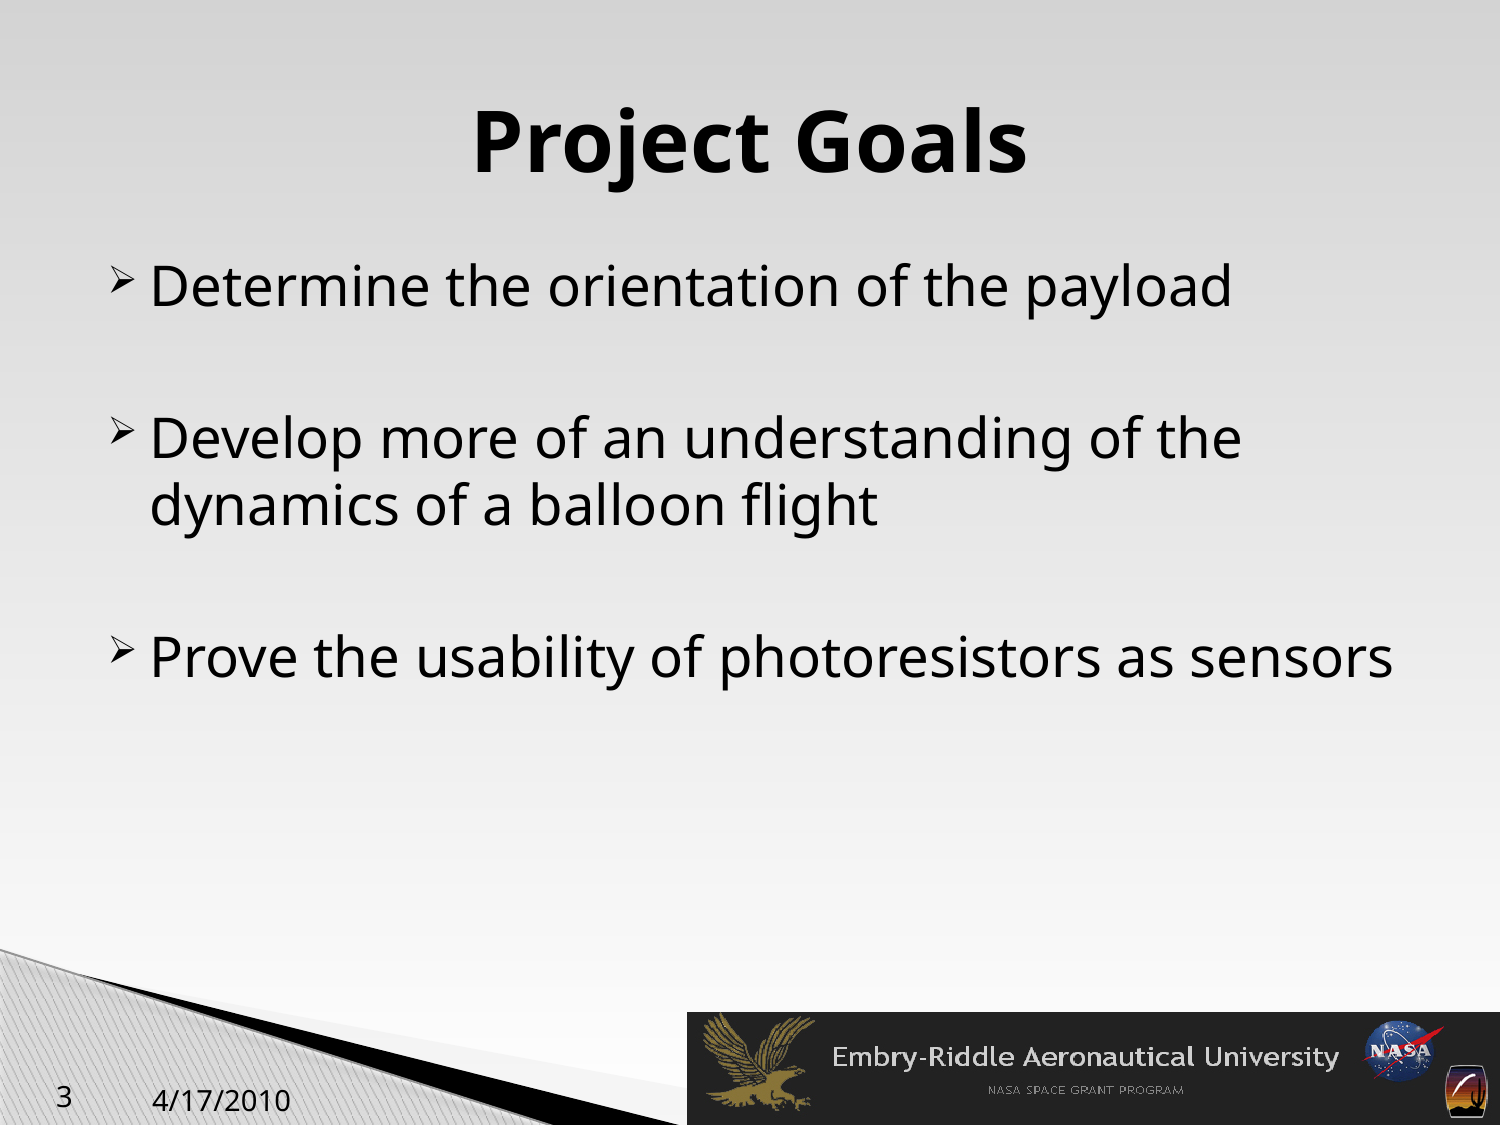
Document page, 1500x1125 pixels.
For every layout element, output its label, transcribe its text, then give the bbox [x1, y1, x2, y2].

title Project Goals [75, 45, 1425, 233]
slide_number 3 [0, 1065, 88, 1125]
text_box 4/17/2010 [137, 1064, 363, 1125]
list Determine the orientation of the payload Develop more of an understanding of the dynamics of a balloon flight Prove the usability of photoresistors as sensors [75, 243, 1425, 986]
picture [687, 1012, 1500, 1125]
